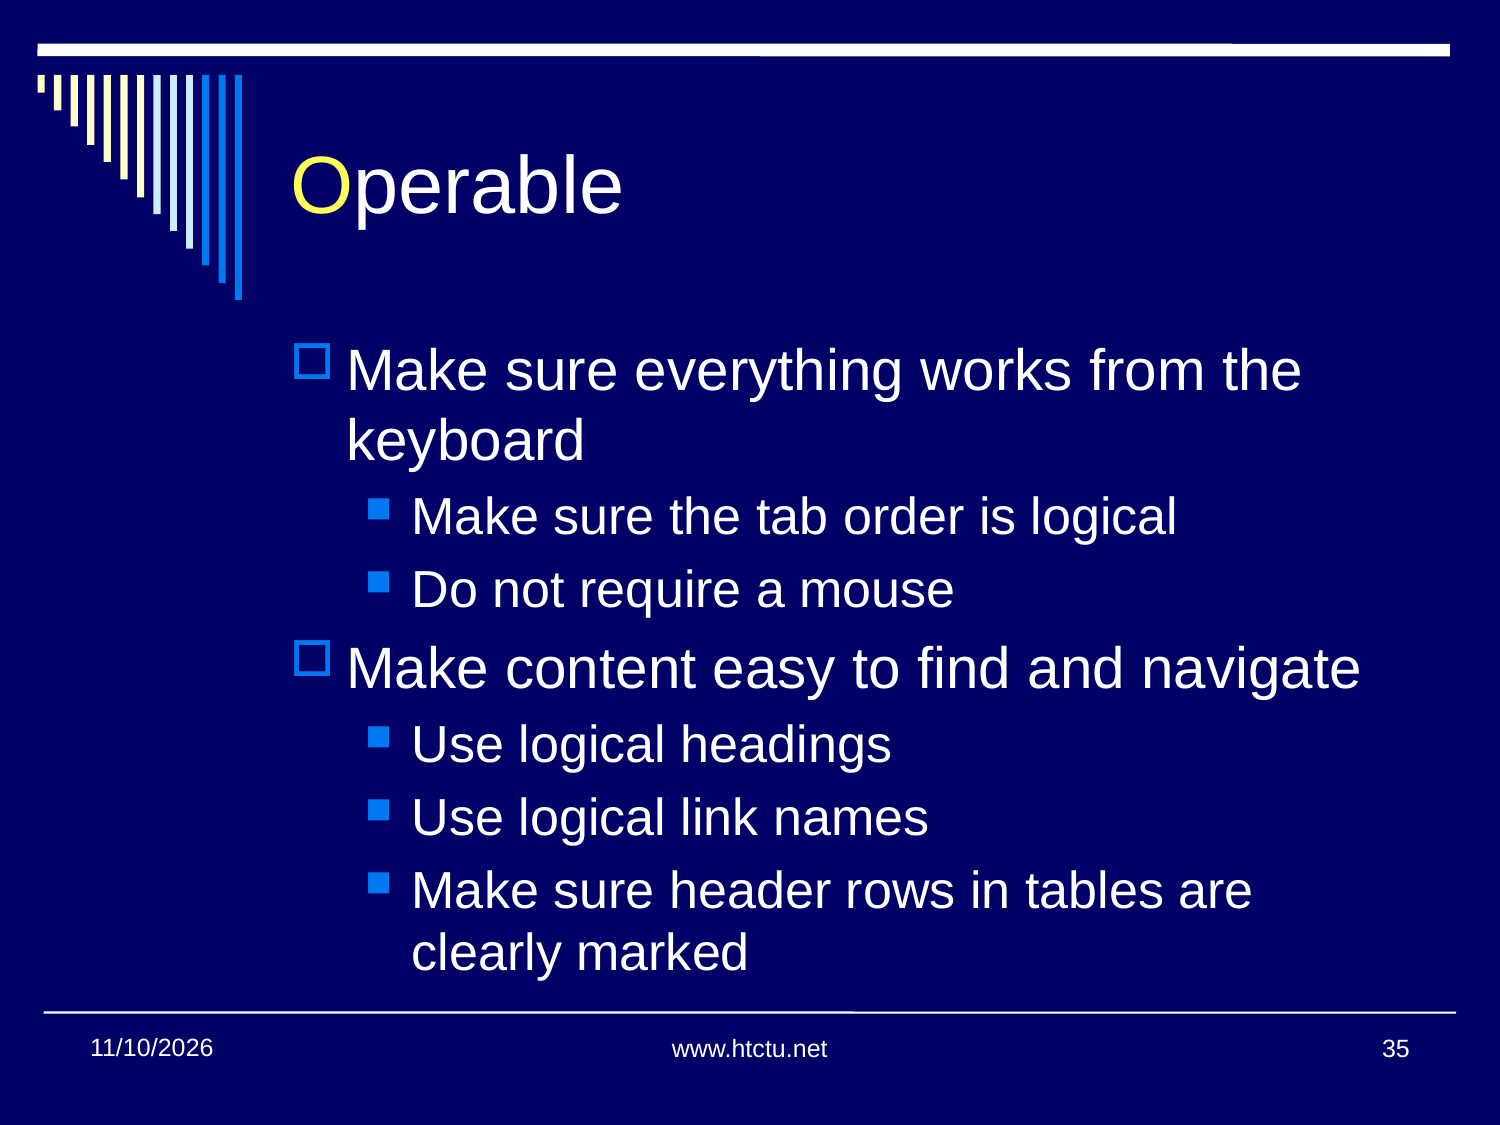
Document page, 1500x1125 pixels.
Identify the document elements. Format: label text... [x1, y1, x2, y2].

footer www.htctu.net [512, 1024, 988, 1101]
title Operable [274, 74, 1426, 288]
slide_number 35 [1074, 1024, 1426, 1101]
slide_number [74, 1024, 426, 1103]
list Make sure everything works from the keyboard Make sure the tab order is logical Do not require a mouse Make content easy to find and navigate Use logical headings Use logical link names Make sure header rows in tables are clearly marked [274, 324, 1426, 1001]
